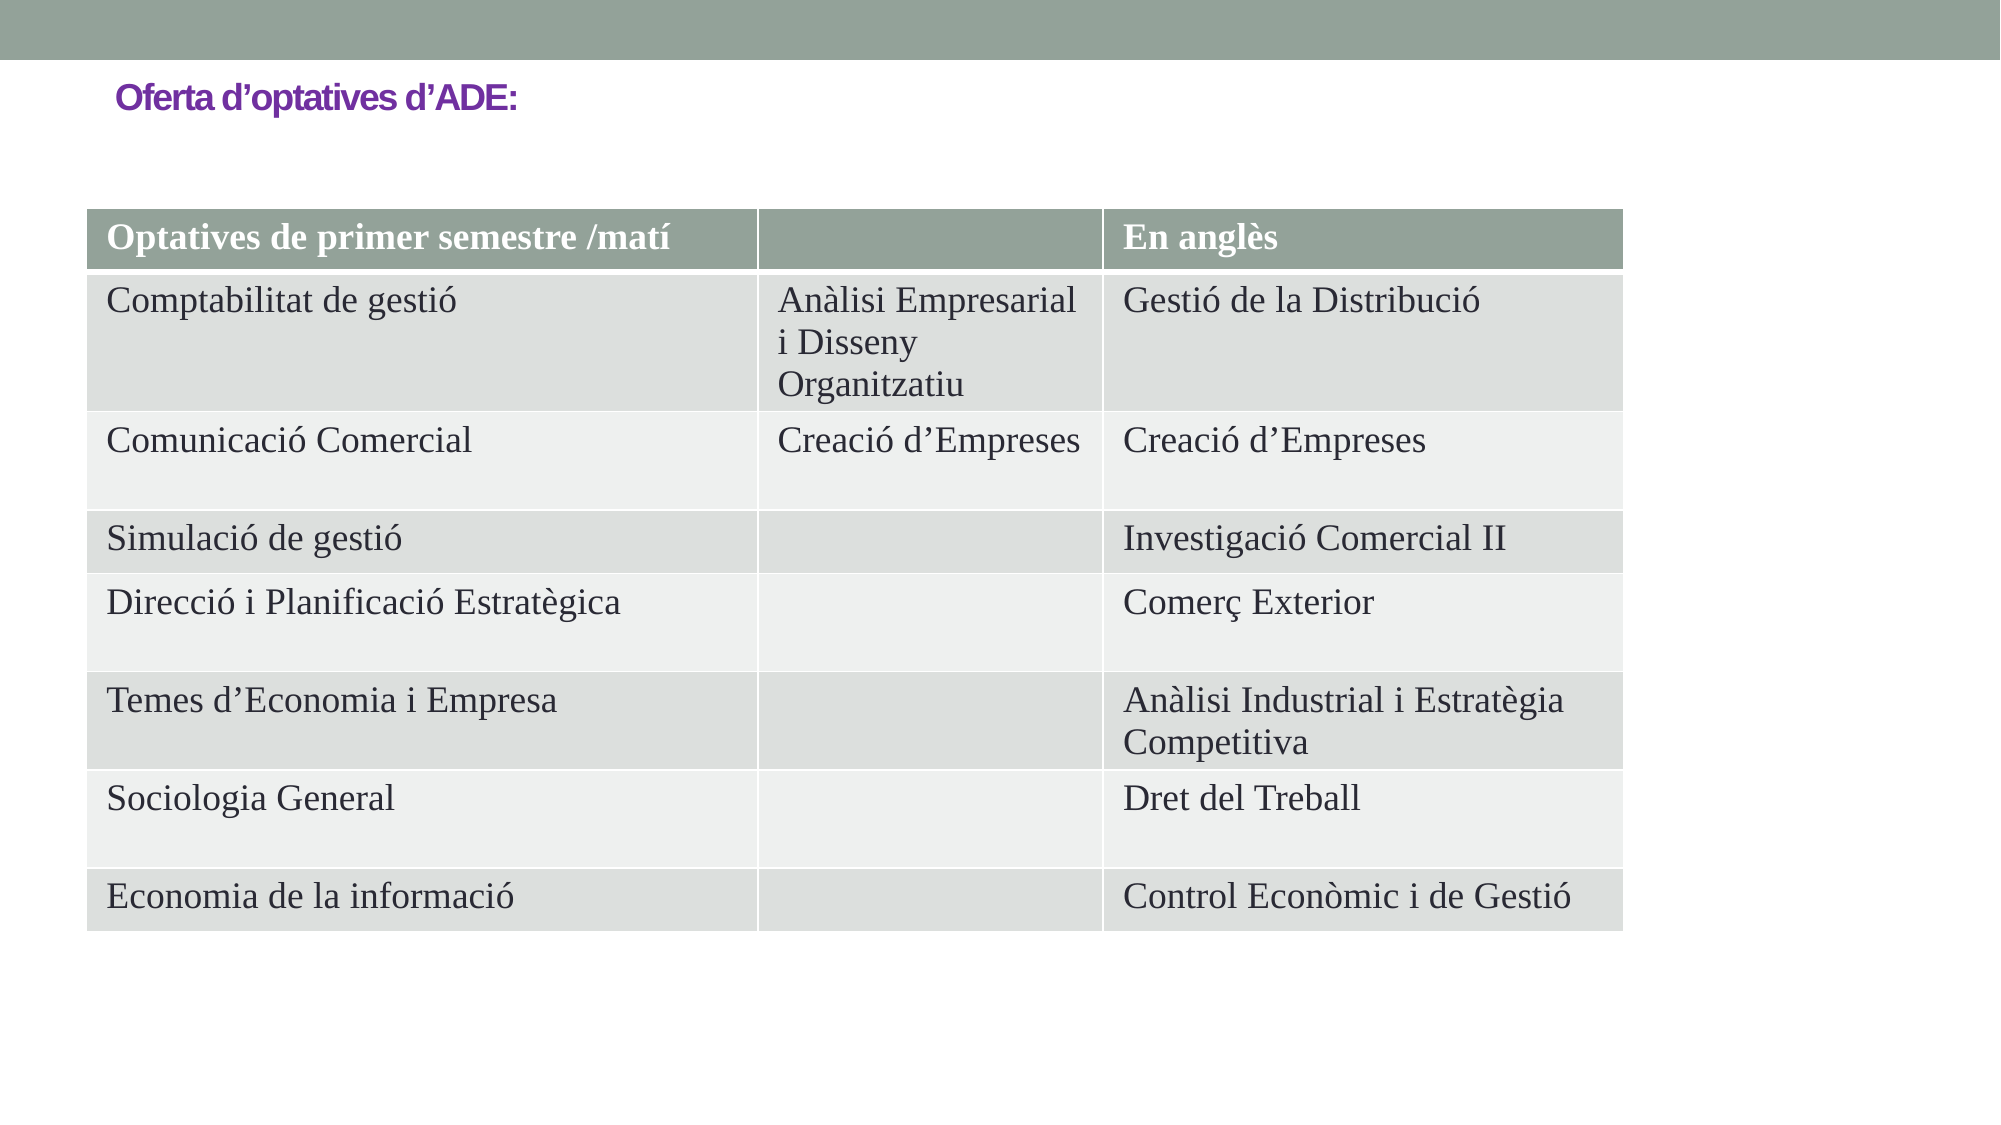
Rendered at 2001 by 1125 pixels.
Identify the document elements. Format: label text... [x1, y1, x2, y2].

table_cell Anàlisi Empresarial i Disseny Organitzatiu [759, 275, 1102, 411]
table_cell Gestió de la Distribució [1104, 275, 1623, 411]
table_cell Direcció i Planificació Estratègica [87, 574, 757, 671]
table_cell [759, 672, 1102, 769]
table_header En anglès [1104, 209, 1623, 269]
table_cell Creació d’Empreses [759, 412, 1102, 509]
table_cell [759, 869, 1102, 931]
table_cell Investigació Comercial II [1104, 511, 1623, 573]
table_cell [759, 771, 1102, 867]
table_cell Economia de la informació [87, 869, 757, 931]
table_cell Dret del Treball [1104, 771, 1623, 867]
table_cell [759, 511, 1102, 573]
table_cell Temes d’Economia i Empresa [87, 672, 757, 769]
table_cell Simulació de gestió [87, 511, 757, 573]
table_cell Comerç Exterior [1104, 574, 1623, 671]
table_header [759, 209, 1102, 269]
title Oferta d’optatives d’ADE: [99, 30, 1900, 160]
table_cell Comunicació Comercial [87, 412, 757, 509]
table_cell Control Econòmic i de Gestió [1104, 869, 1623, 931]
table_header Optatives de primer semestre /matí [87, 209, 757, 269]
table_cell Comptabilitat de gestió [87, 275, 757, 411]
table_cell Anàlisi Industrial i Estratègia Competitiva [1104, 672, 1623, 769]
table_cell [759, 574, 1102, 671]
table_cell Sociologia General [87, 771, 757, 867]
table_cell Creació d’Empreses [1104, 412, 1623, 509]
